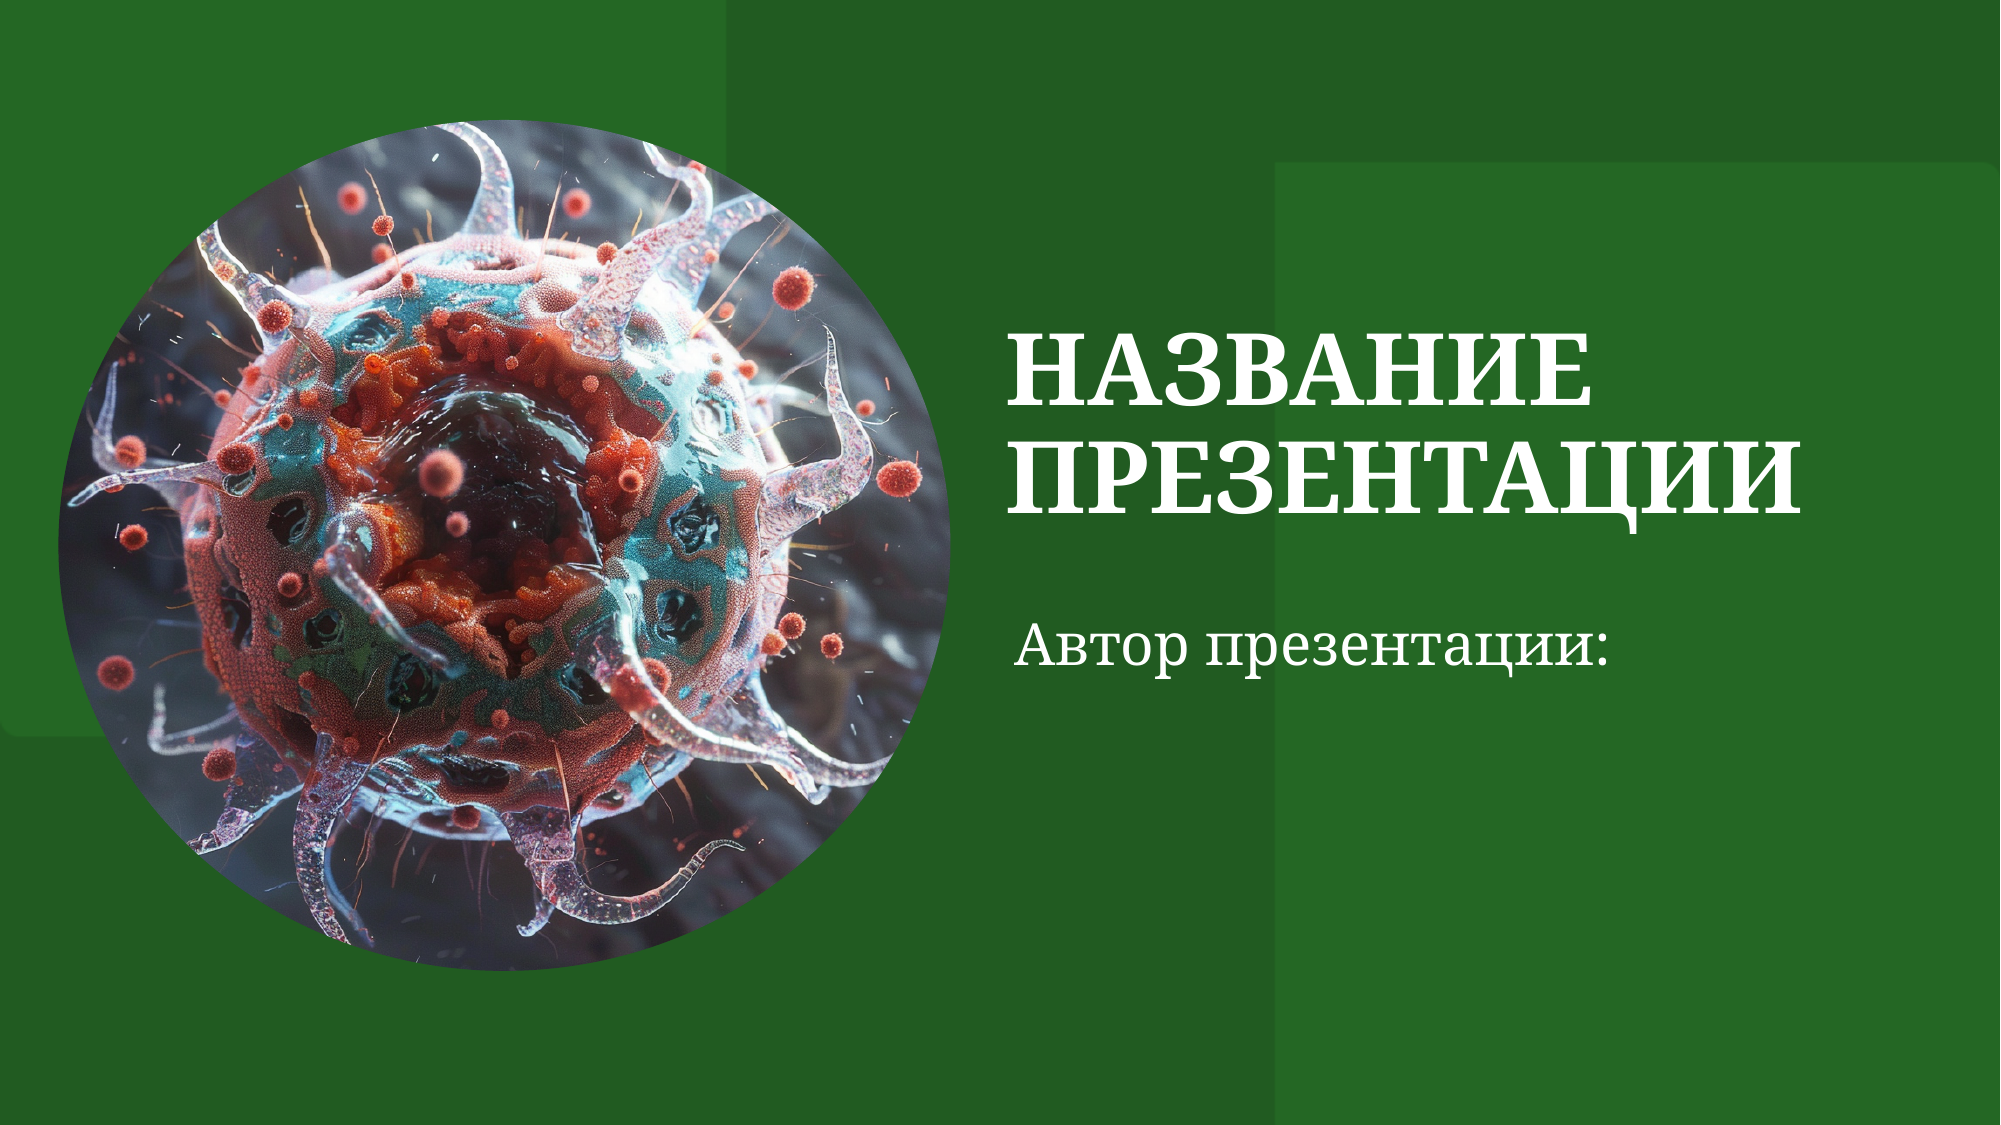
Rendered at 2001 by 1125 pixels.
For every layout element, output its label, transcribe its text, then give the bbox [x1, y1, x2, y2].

text_box Автор презентации: [999, 599, 1793, 685]
picture [58, 119, 951, 971]
text_box НАЗВАНИЕ ПРЕЗЕНТАЦИИ [990, 312, 1953, 601]
